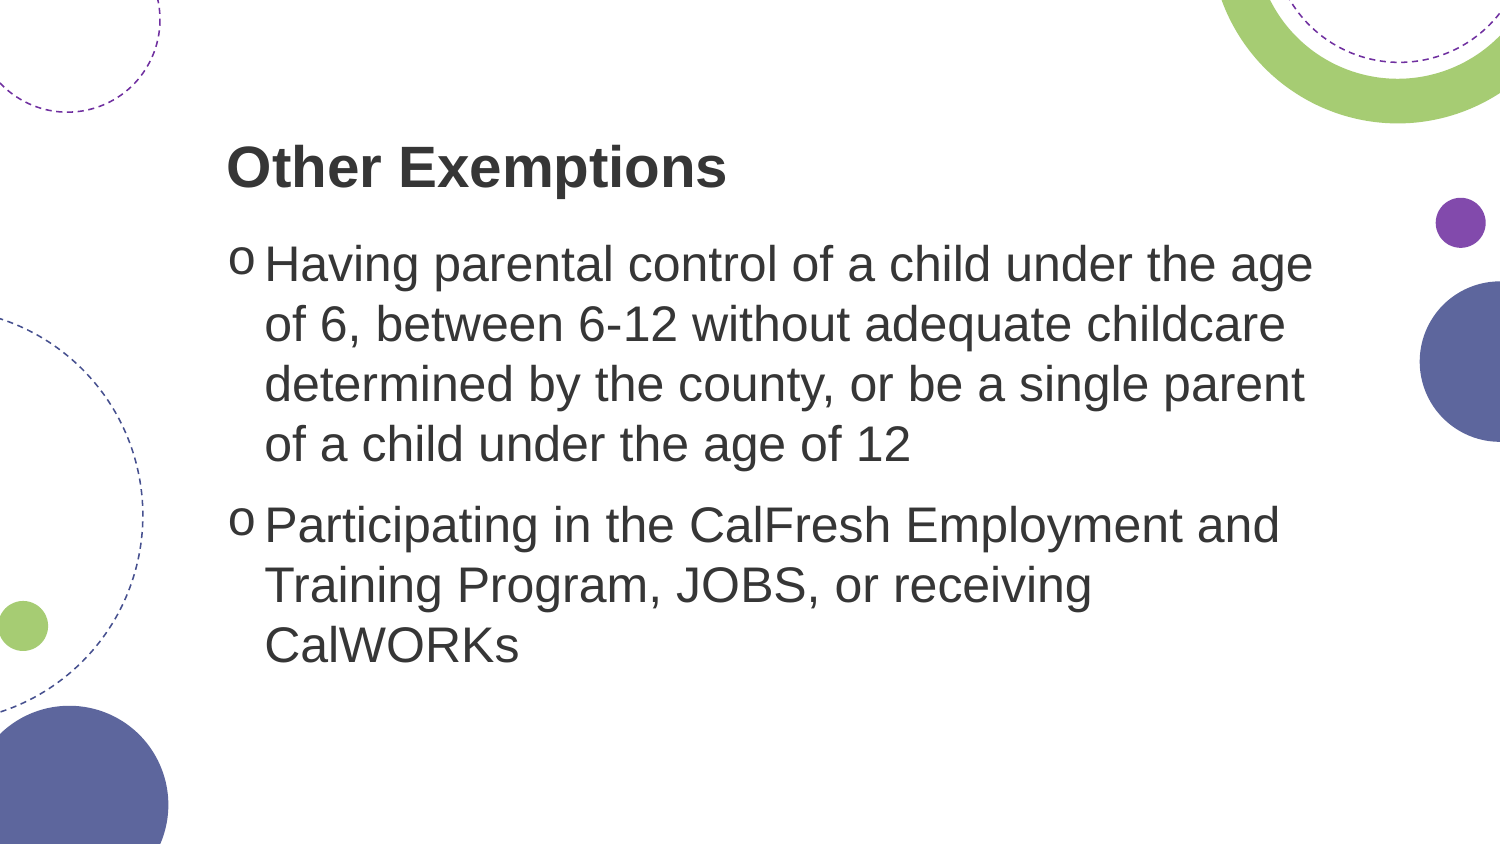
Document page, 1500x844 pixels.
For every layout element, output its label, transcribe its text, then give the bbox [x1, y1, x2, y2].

title Other Exemptions [211, 121, 1350, 208]
list Having parental control of a child under the age of 6, between 6-12 without adequate childcare determined by the county, or be a single parent of a child under the age of 12 Participating in the CalFresh Employment and Training Program, JOBS, or receiving CalWORKs [211, 223, 1350, 771]
